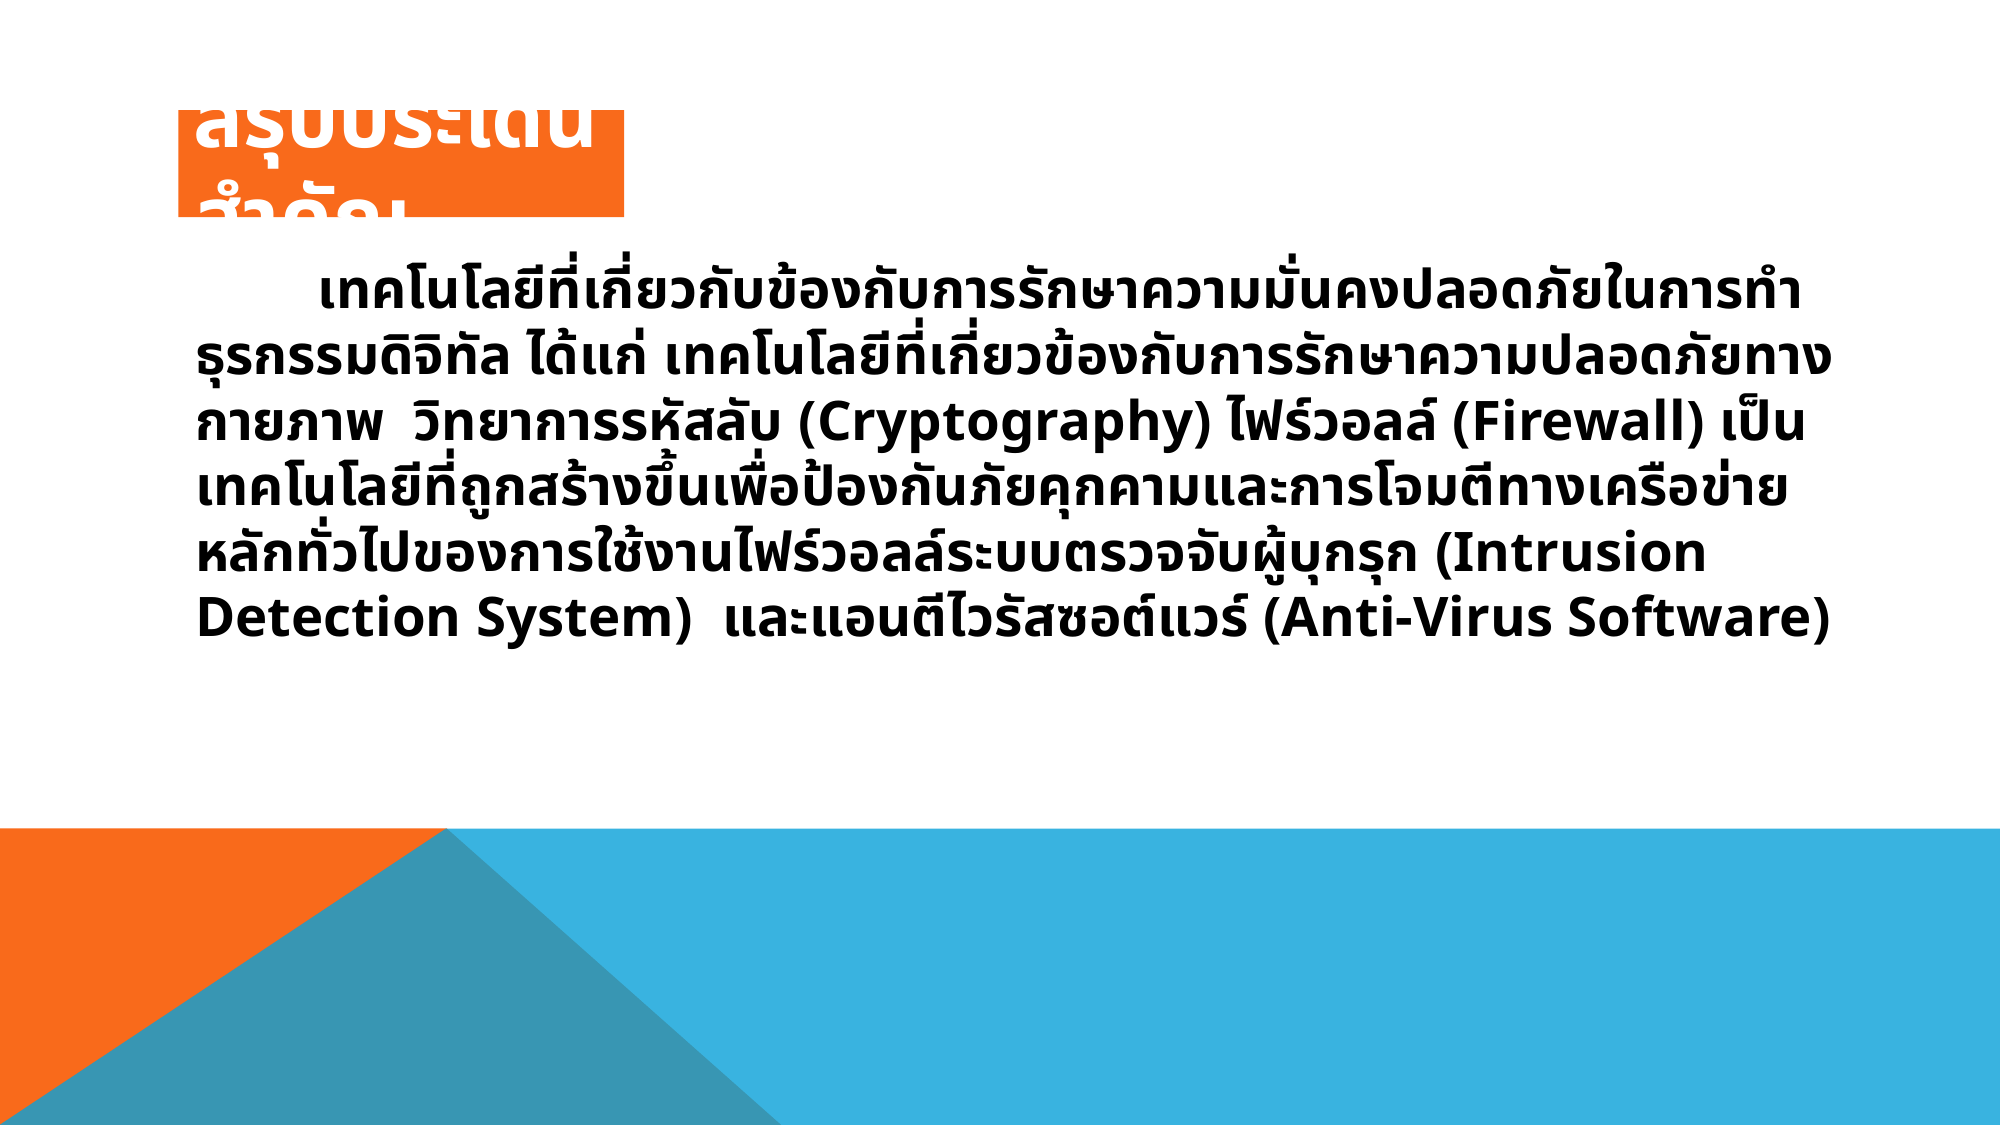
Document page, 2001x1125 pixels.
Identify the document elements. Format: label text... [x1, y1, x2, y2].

title สรุปประเด็นสำคัญ [178, 110, 625, 218]
list เทคโนโลยีที่เกี่ยวกับข้องกับการรักษาความมั่นคงปลอดภัยในการทำธุรกรรมดิจิทัล ได้แก่ เทคโนโลยีที่เกี่ยวข้องกับการรักษาความปลอดภัยทางกายภาพ วิทยาการรหัสลับ (Cryptography) ไฟร์วอลล์ (Firewall) เป็นเทคโนโลยีที่ถูกสร้างขึ้นเพื่อป้องกันภัยคุกคามและการโจมตีทางเครือข่ายหลักทั่วไปของการใช้งานไฟร์วอลล์ระบบตรวจจับผู้บุกรุก (Intrusion Detection System) และแอนตีไวรัสซอต์แวร์ (Anti-Virus Software) [180, 246, 1854, 768]
